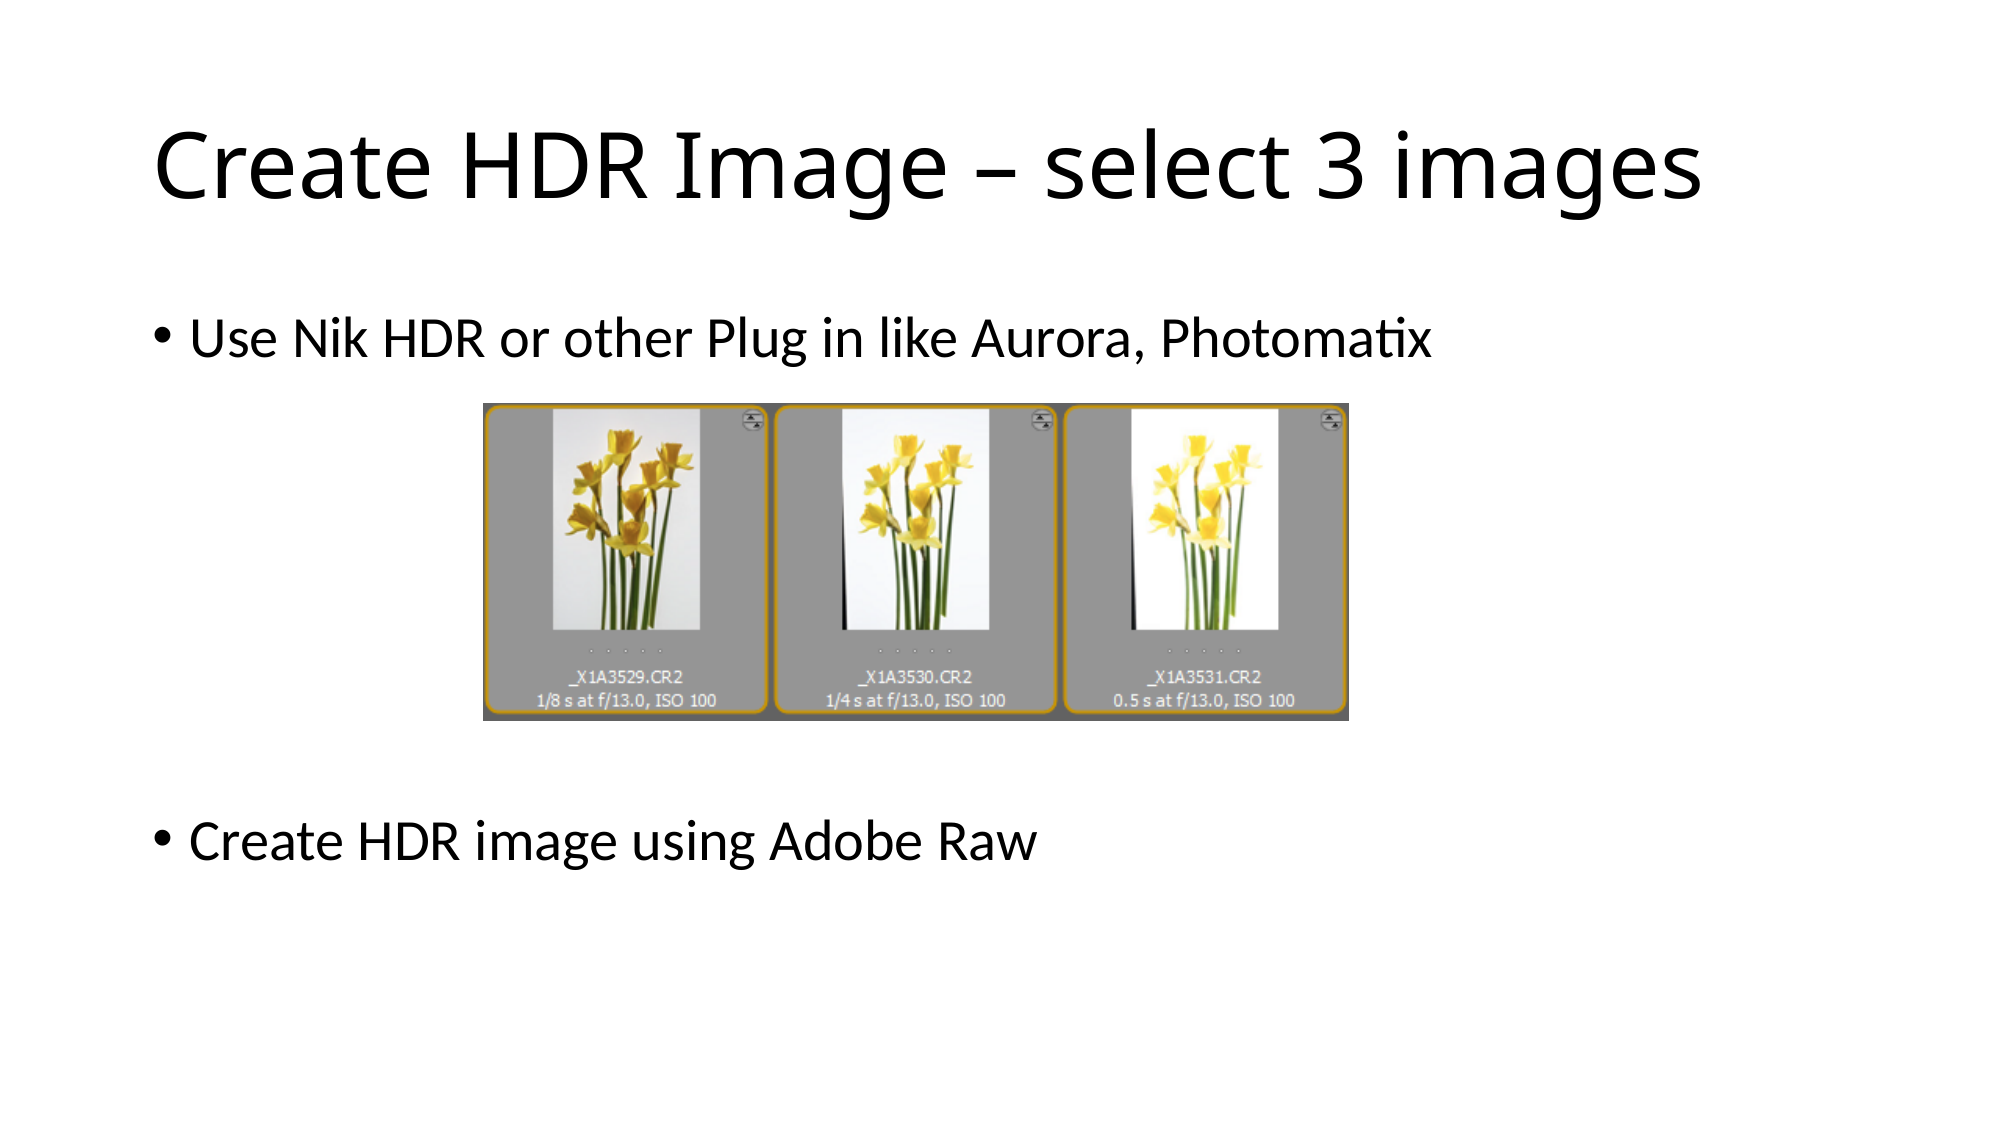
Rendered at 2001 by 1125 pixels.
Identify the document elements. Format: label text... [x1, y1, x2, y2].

list Use Nik HDR or other Plug in like Aurora, Photomatix Create HDR image using Adobe Raw [137, 299, 1863, 1014]
picture [483, 403, 1349, 722]
title Create HDR Image – select 3 images [137, 59, 1863, 278]
